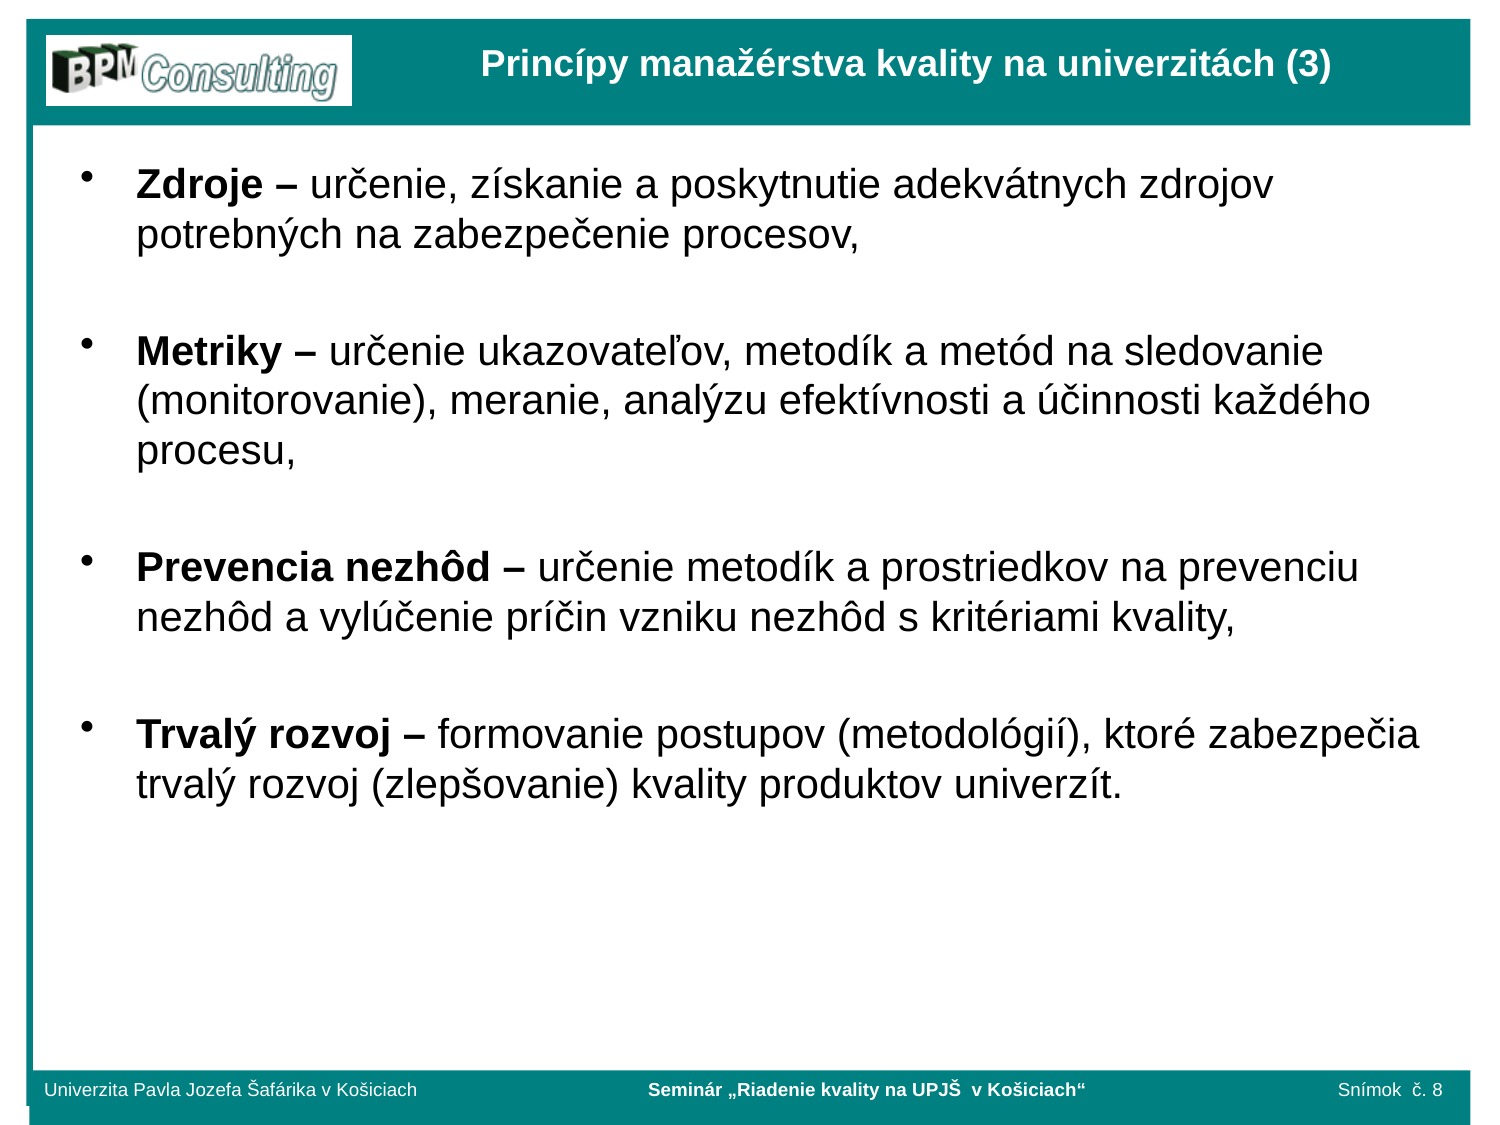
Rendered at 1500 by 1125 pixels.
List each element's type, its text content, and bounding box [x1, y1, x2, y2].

list Zdroje – určenie, získanie a poskytnutie adekvátnych zdrojov potrebných na zabezpečenie procesov, Metriky – určenie ukazovateľov, metodík a metód na sledovanie (monitorovanie), meranie, analýzu efektívnosti a účinnosti každého procesu, Prevencia nezhôd – určenie metodík a prostriedkov na prevenciu nezhôd a vylúčenie príčin vzniku nezhôd s kritériami kvality, Trvalý rozvoj – formovanie postupov (metodológií), ktoré zabezpečia trvalý rozvoj (zlepšovanie) kvality produktov univerzít. [64, 149, 1459, 1059]
picture [46, 35, 348, 106]
title Princípy manažérstva kvality na univerzitách (3) [348, 30, 1465, 119]
